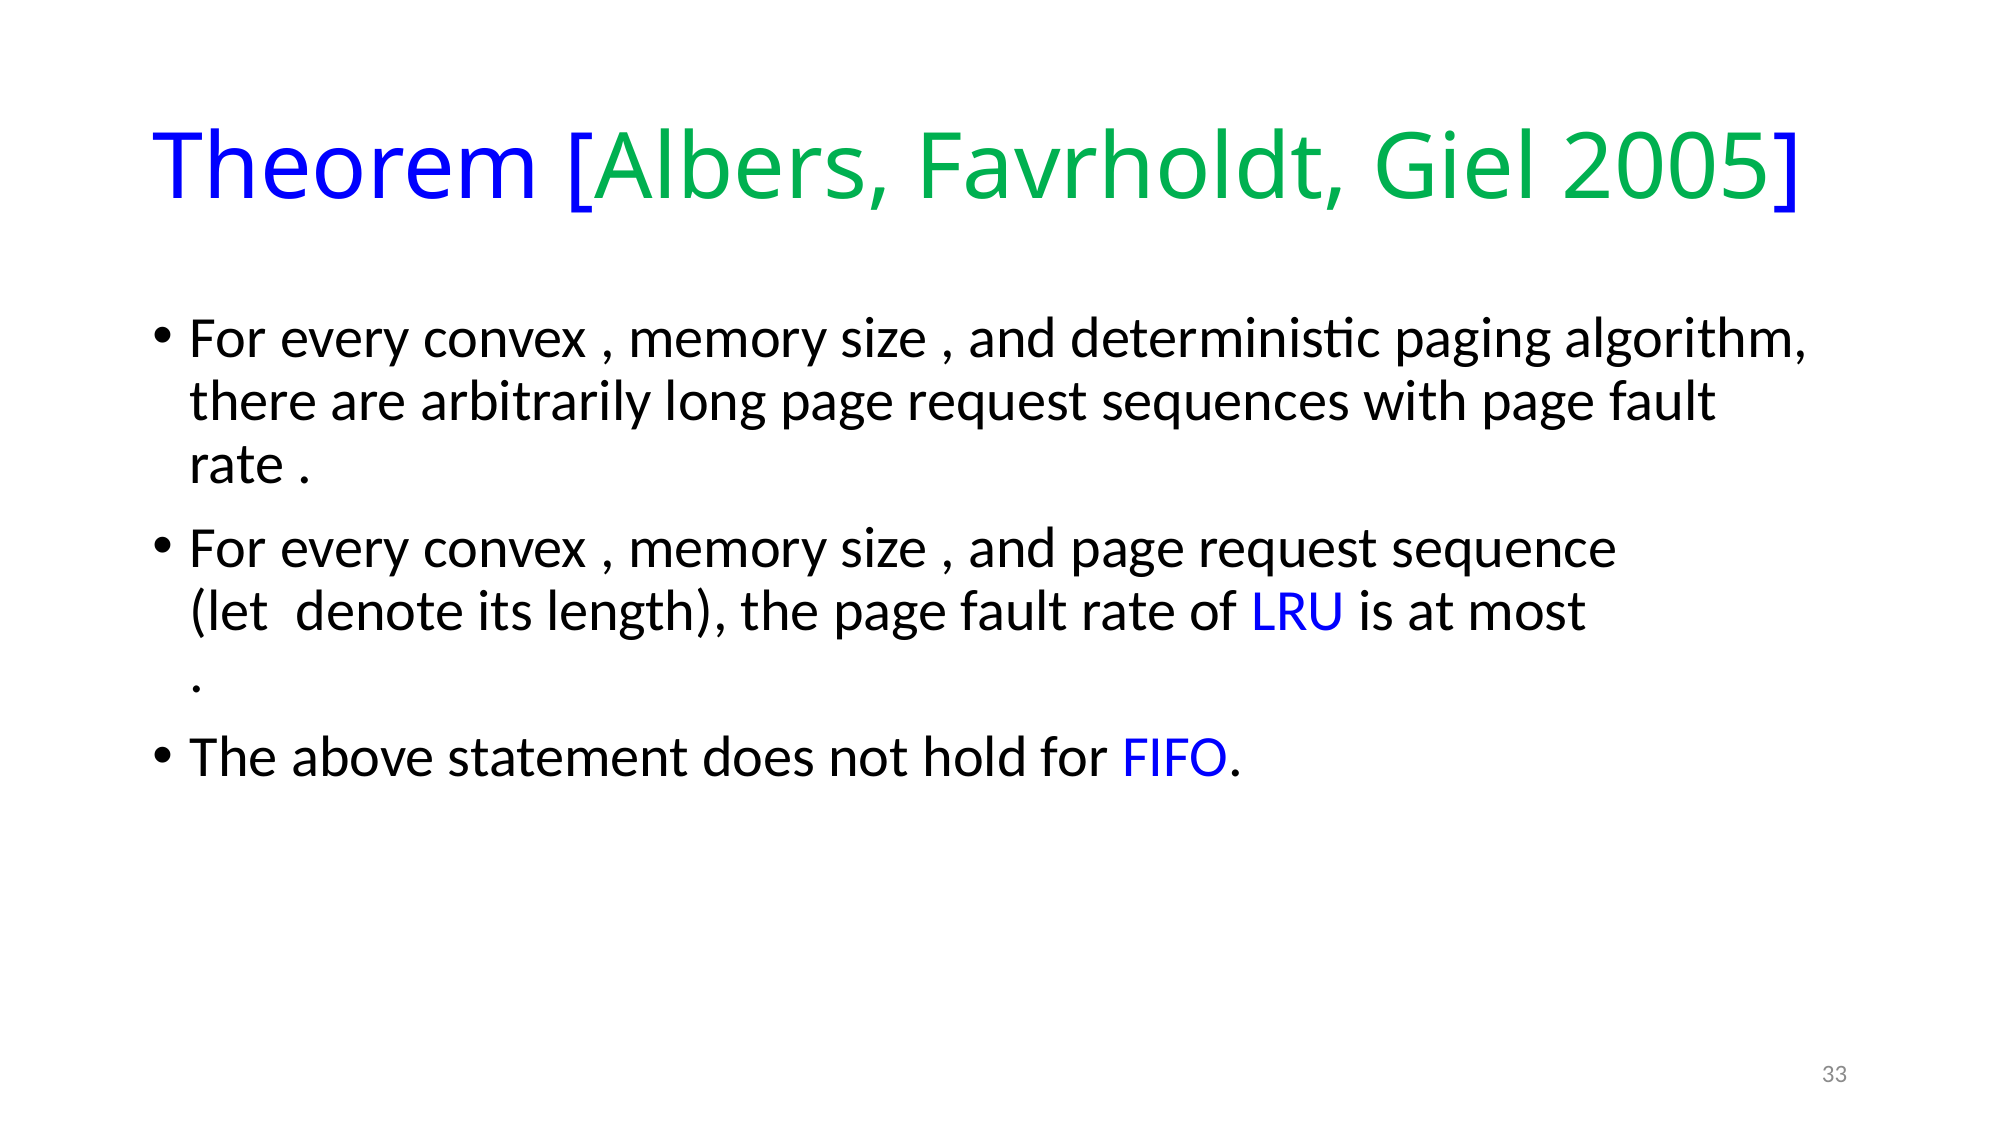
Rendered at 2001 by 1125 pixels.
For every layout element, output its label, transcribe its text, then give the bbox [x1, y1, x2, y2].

title Theorem [Albers, Favrholdt, Giel 2005] [137, 59, 1863, 278]
slide_number 33 [1412, 1042, 1863, 1103]
